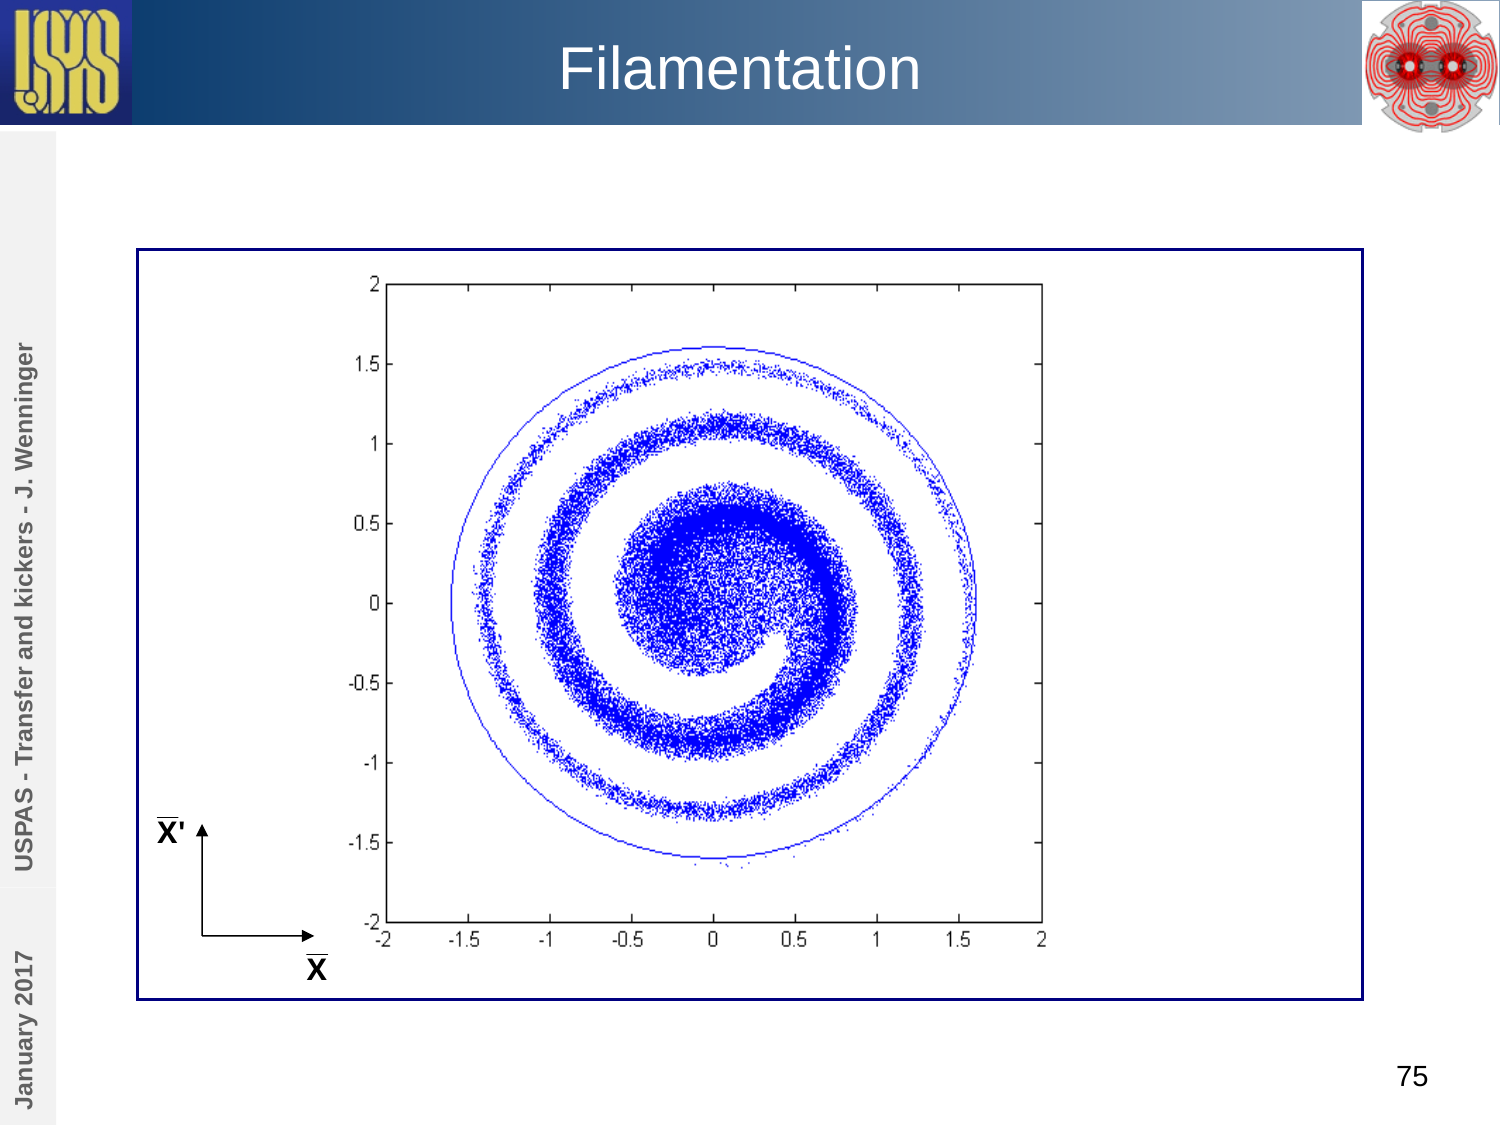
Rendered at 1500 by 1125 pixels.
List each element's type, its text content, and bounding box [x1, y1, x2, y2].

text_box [301, 948, 335, 987]
title Filamentation [131, 0, 1351, 132]
text_box [137, 249, 271, 1000]
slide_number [0, 888, 57, 1125]
text_box [196, 823, 209, 936]
slide_number 75 [1293, 1049, 1444, 1103]
text_box [1126, 249, 1363, 1000]
picture [276, 226, 1122, 1008]
footer USPAS - Transfer and kickers - J. Wenninger [0, 131, 57, 888]
picture [0, 0, 131, 125]
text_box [152, 811, 191, 850]
